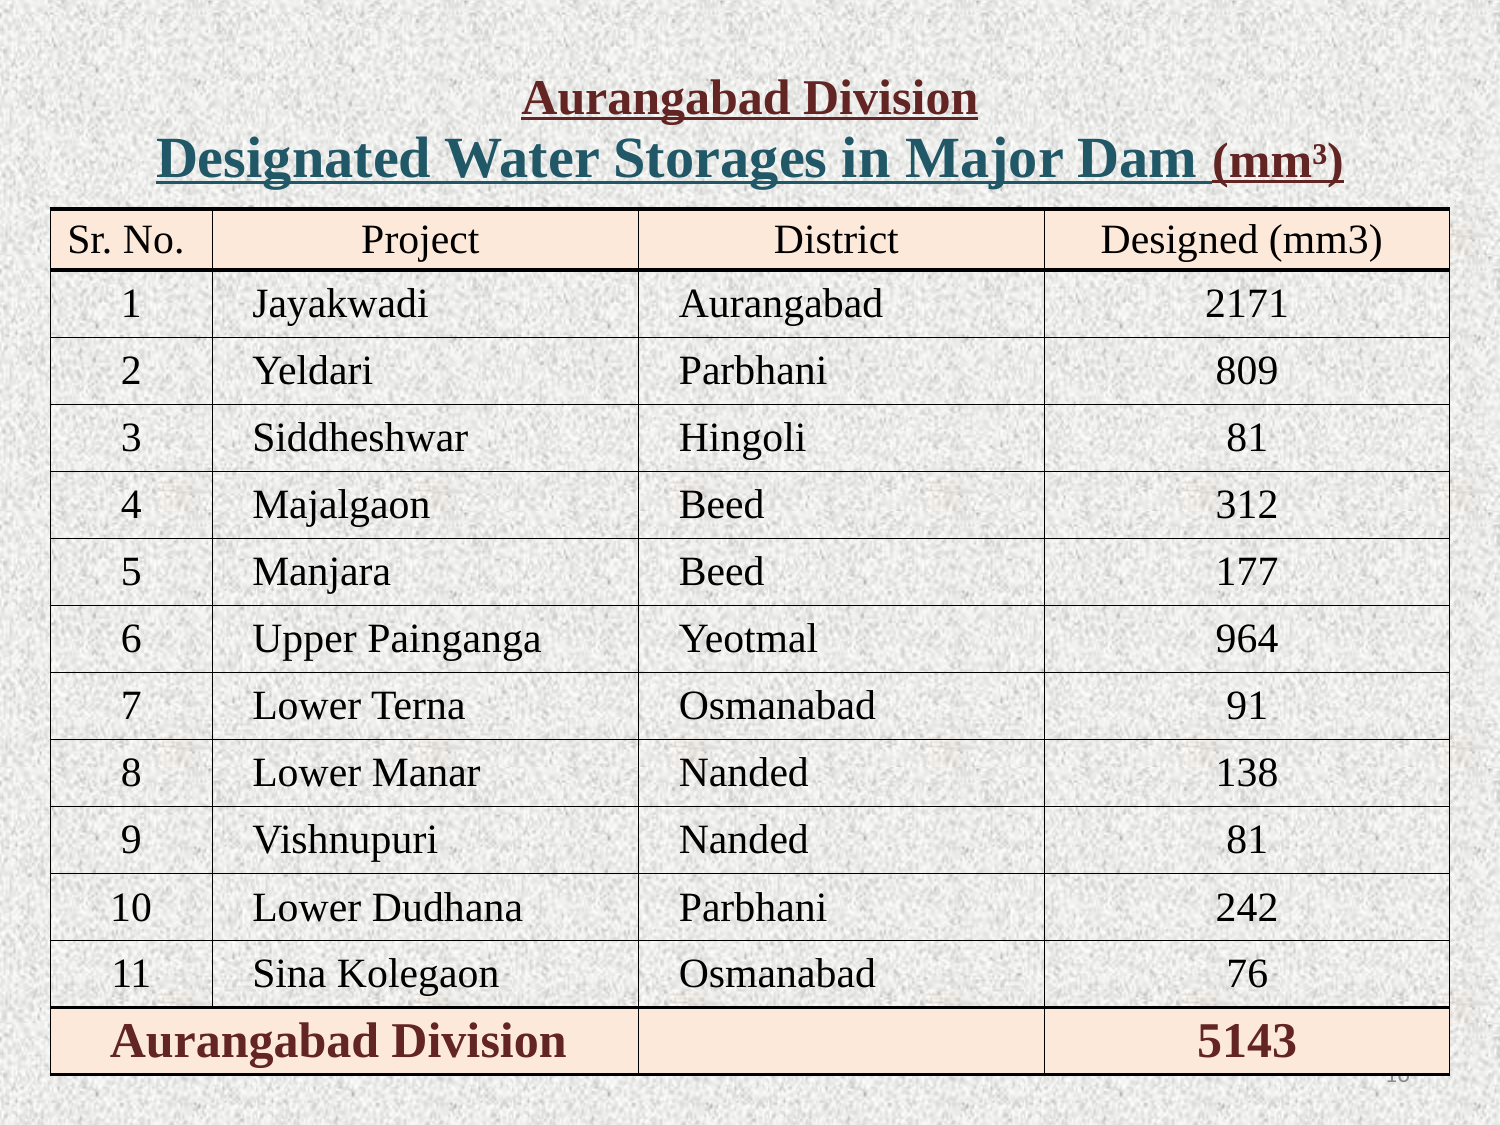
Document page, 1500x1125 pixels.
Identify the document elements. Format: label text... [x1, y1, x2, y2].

table_cell Beed [639, 539, 1044, 605]
table_cell 10 [51, 874, 212, 940]
table_cell Lower Terna [213, 673, 638, 739]
table_cell 3 [51, 405, 212, 471]
table_cell 4 [51, 472, 212, 538]
table_cell 81 [1045, 405, 1449, 471]
table_cell 7 [51, 673, 212, 739]
table_cell 2171 [1045, 272, 1449, 337]
table_cell 8 [51, 740, 212, 806]
table_cell 81 [1045, 807, 1449, 873]
table_cell Beed [639, 472, 1044, 538]
table_header Aurangabad Division Designated Water Storages in Major Dam (mm³) [50, 50, 1450, 207]
table_cell Aurangabad Division [51, 1009, 638, 1073]
table_cell Yeotmal [639, 606, 1044, 672]
table_cell Aurangabad [639, 272, 1044, 337]
table_cell 138 [1045, 740, 1449, 806]
table_cell Nanded [639, 807, 1044, 873]
table_cell Majalgaon [213, 472, 638, 538]
table_cell 964 [1045, 606, 1449, 672]
table_cell Lower Manar [213, 740, 638, 806]
table_cell 809 [1045, 338, 1449, 404]
table_cell 91 [1045, 673, 1449, 739]
table_cell District [639, 211, 1044, 268]
table_cell 9 [51, 807, 212, 873]
table_cell 177 [1045, 539, 1449, 605]
table_cell 242 [1045, 874, 1449, 940]
picture [0, 0, 1500, 1125]
table_cell Manjara [213, 539, 638, 605]
table_cell Yeldari [213, 338, 638, 404]
table_cell Lower Dudhana [213, 874, 638, 940]
table_cell 76 [1045, 941, 1449, 1006]
table_cell 5143 [1045, 1009, 1449, 1073]
table_cell Sina Kolegaon [213, 941, 638, 1006]
table_cell Vishnupuri [213, 807, 638, 873]
table_cell 312 [1045, 472, 1449, 538]
table_cell Hingoli [639, 405, 1044, 471]
table_cell Project [213, 211, 638, 268]
table_cell Osmanabad [639, 941, 1044, 1006]
table_cell 6 [51, 606, 212, 672]
table_cell 1 [51, 272, 212, 337]
table_cell Upper Painganga [213, 606, 638, 672]
table_cell Osmanabad [639, 673, 1044, 739]
table_cell 5 [51, 539, 212, 605]
table_cell Parbhani [639, 338, 1044, 404]
table_cell Jayakwadi [213, 272, 638, 337]
table_cell 11 [51, 941, 212, 1006]
table_cell Nanded [639, 740, 1044, 806]
table_cell Parbhani [639, 874, 1044, 940]
table_cell Sr. No. [51, 211, 212, 268]
slide_number 15 [1074, 1042, 1425, 1103]
table_cell [639, 1009, 1044, 1073]
table_cell Siddheshwar [213, 405, 638, 471]
table_cell 2 [51, 338, 212, 404]
table_cell Designed (mm3) [1045, 211, 1449, 268]
